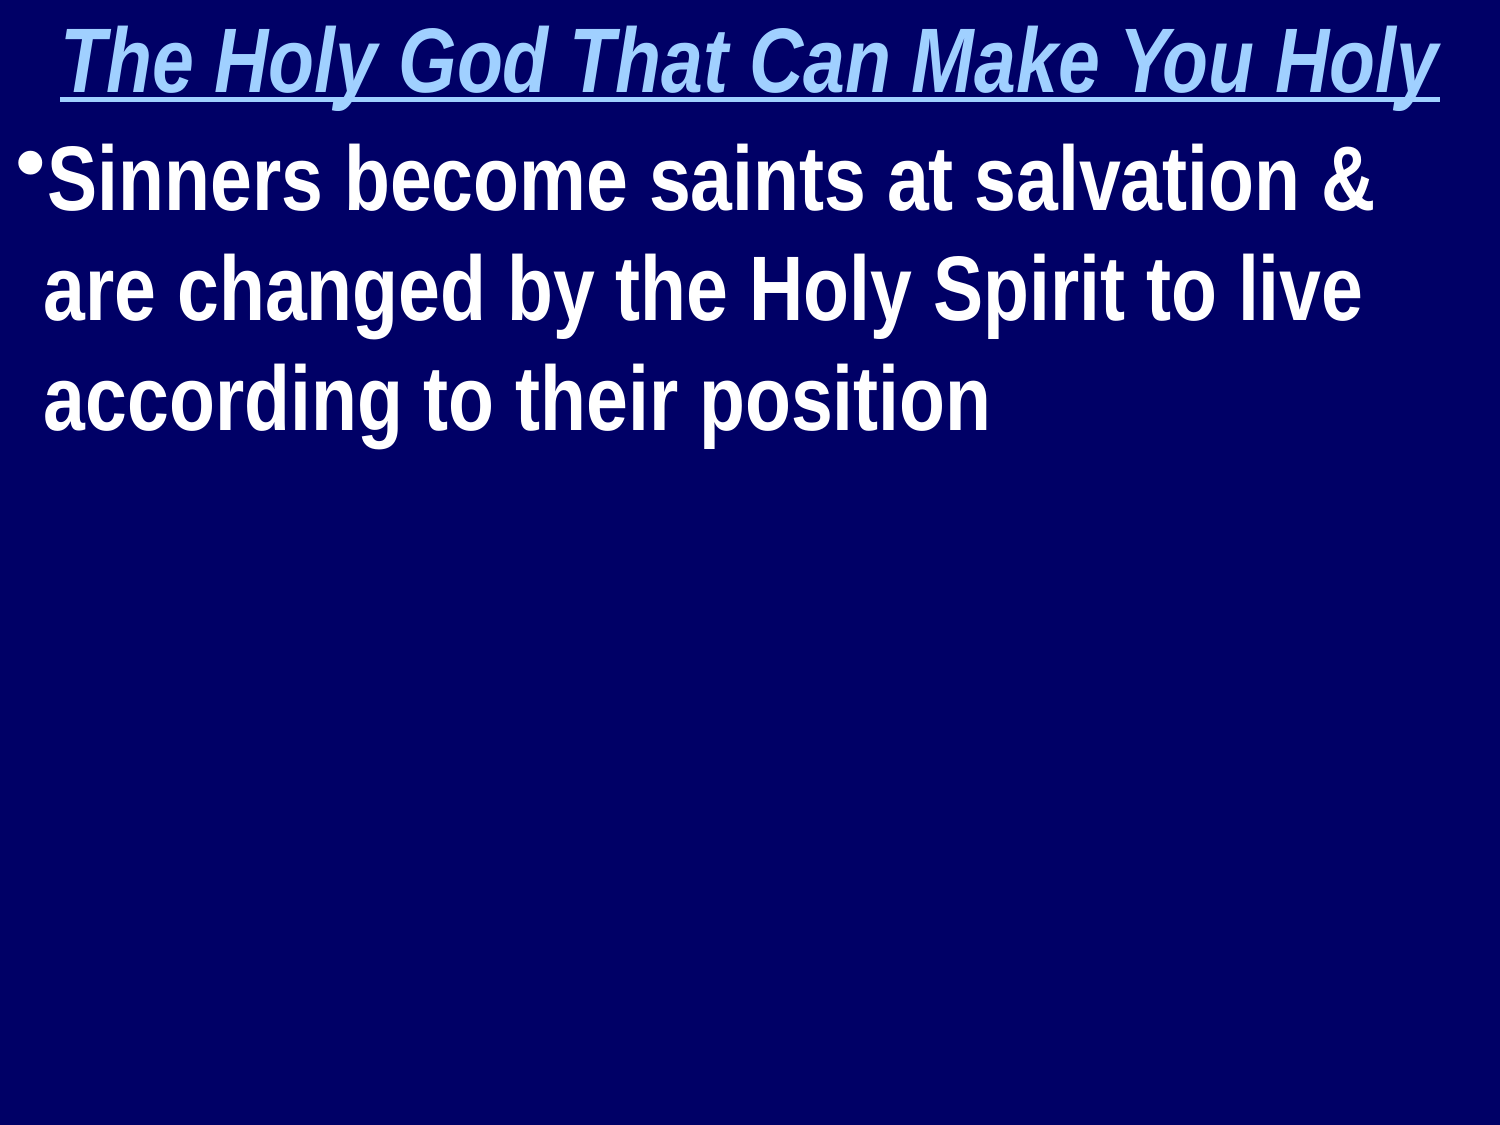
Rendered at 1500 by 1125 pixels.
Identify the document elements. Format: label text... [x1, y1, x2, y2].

list Sinners become saints at salvation & are changed by the Holy Spirit to live according to their position [0, 111, 1500, 1125]
title The Holy God That Can Make You Holy [0, 0, 1500, 111]
